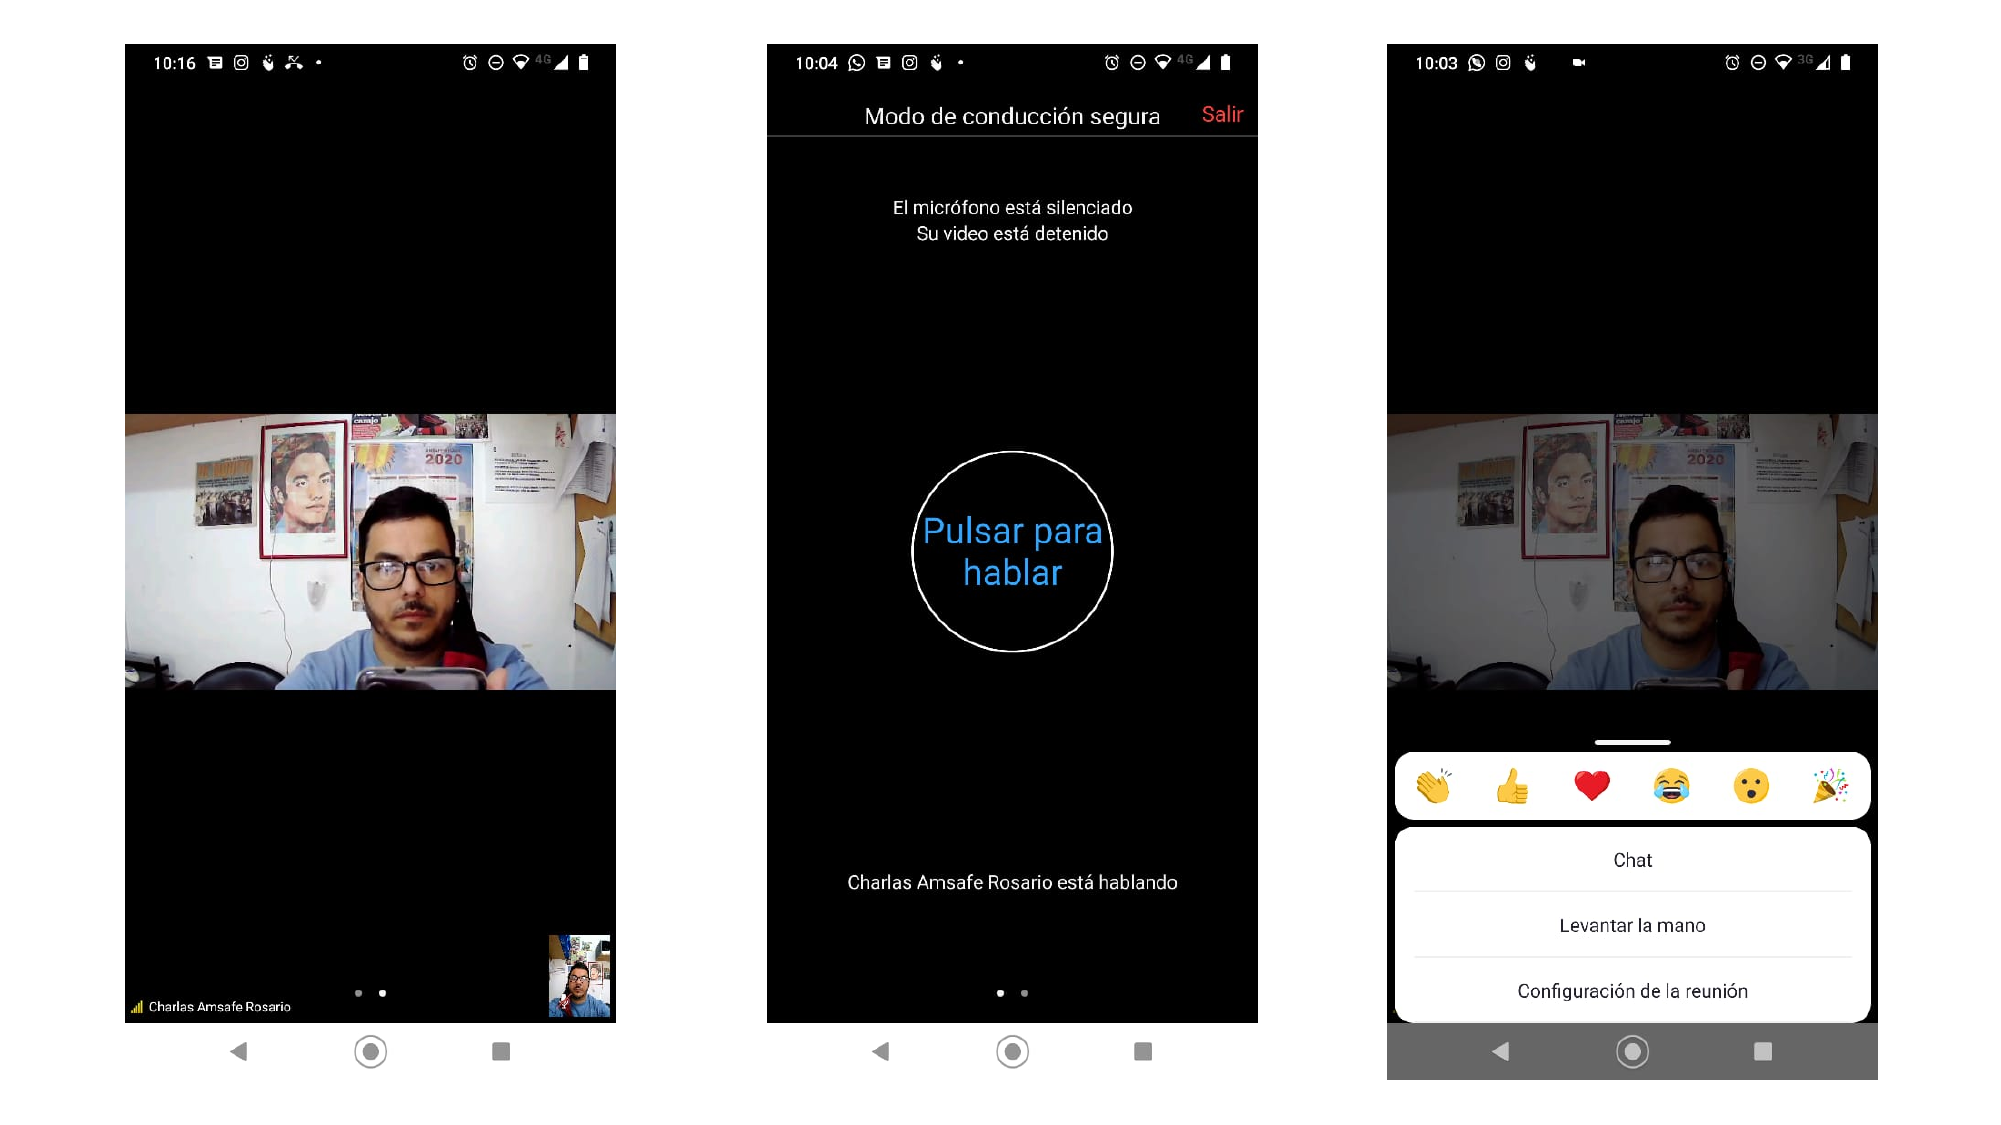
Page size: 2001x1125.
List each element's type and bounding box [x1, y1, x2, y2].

list [125, 44, 616, 1080]
picture [1386, 44, 1878, 1080]
picture [767, 44, 1258, 1080]
